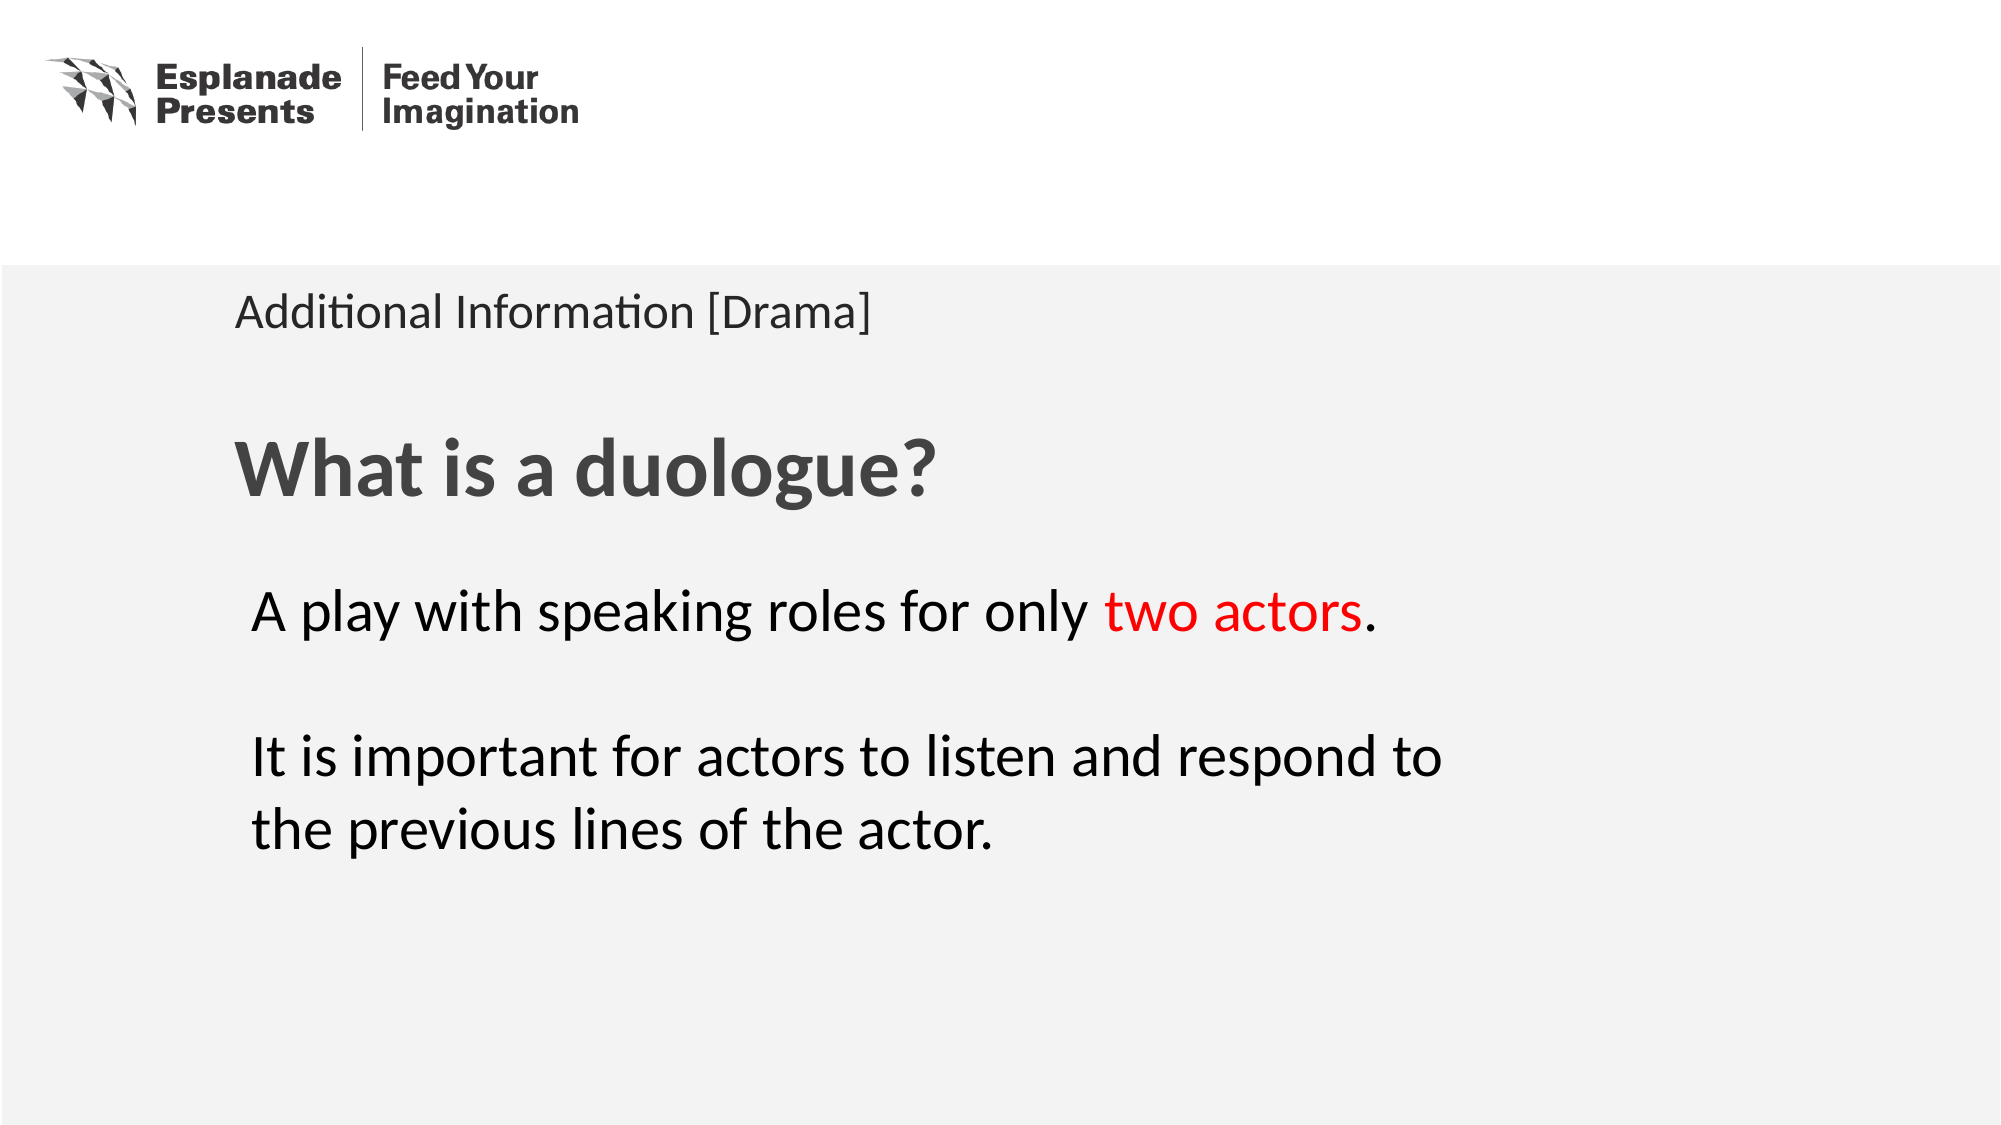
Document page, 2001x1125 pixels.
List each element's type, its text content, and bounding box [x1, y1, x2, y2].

picture [44, 45, 869, 133]
title What is a duologue? [219, 376, 1166, 563]
text_box [2, 265, 2000, 1125]
text_box Additional Information [Drama] [219, 263, 1521, 354]
text_box A play with speaking roles for only two actors. It is important for actors to listen and respond to the previous lines of the actor. [236, 556, 1538, 877]
